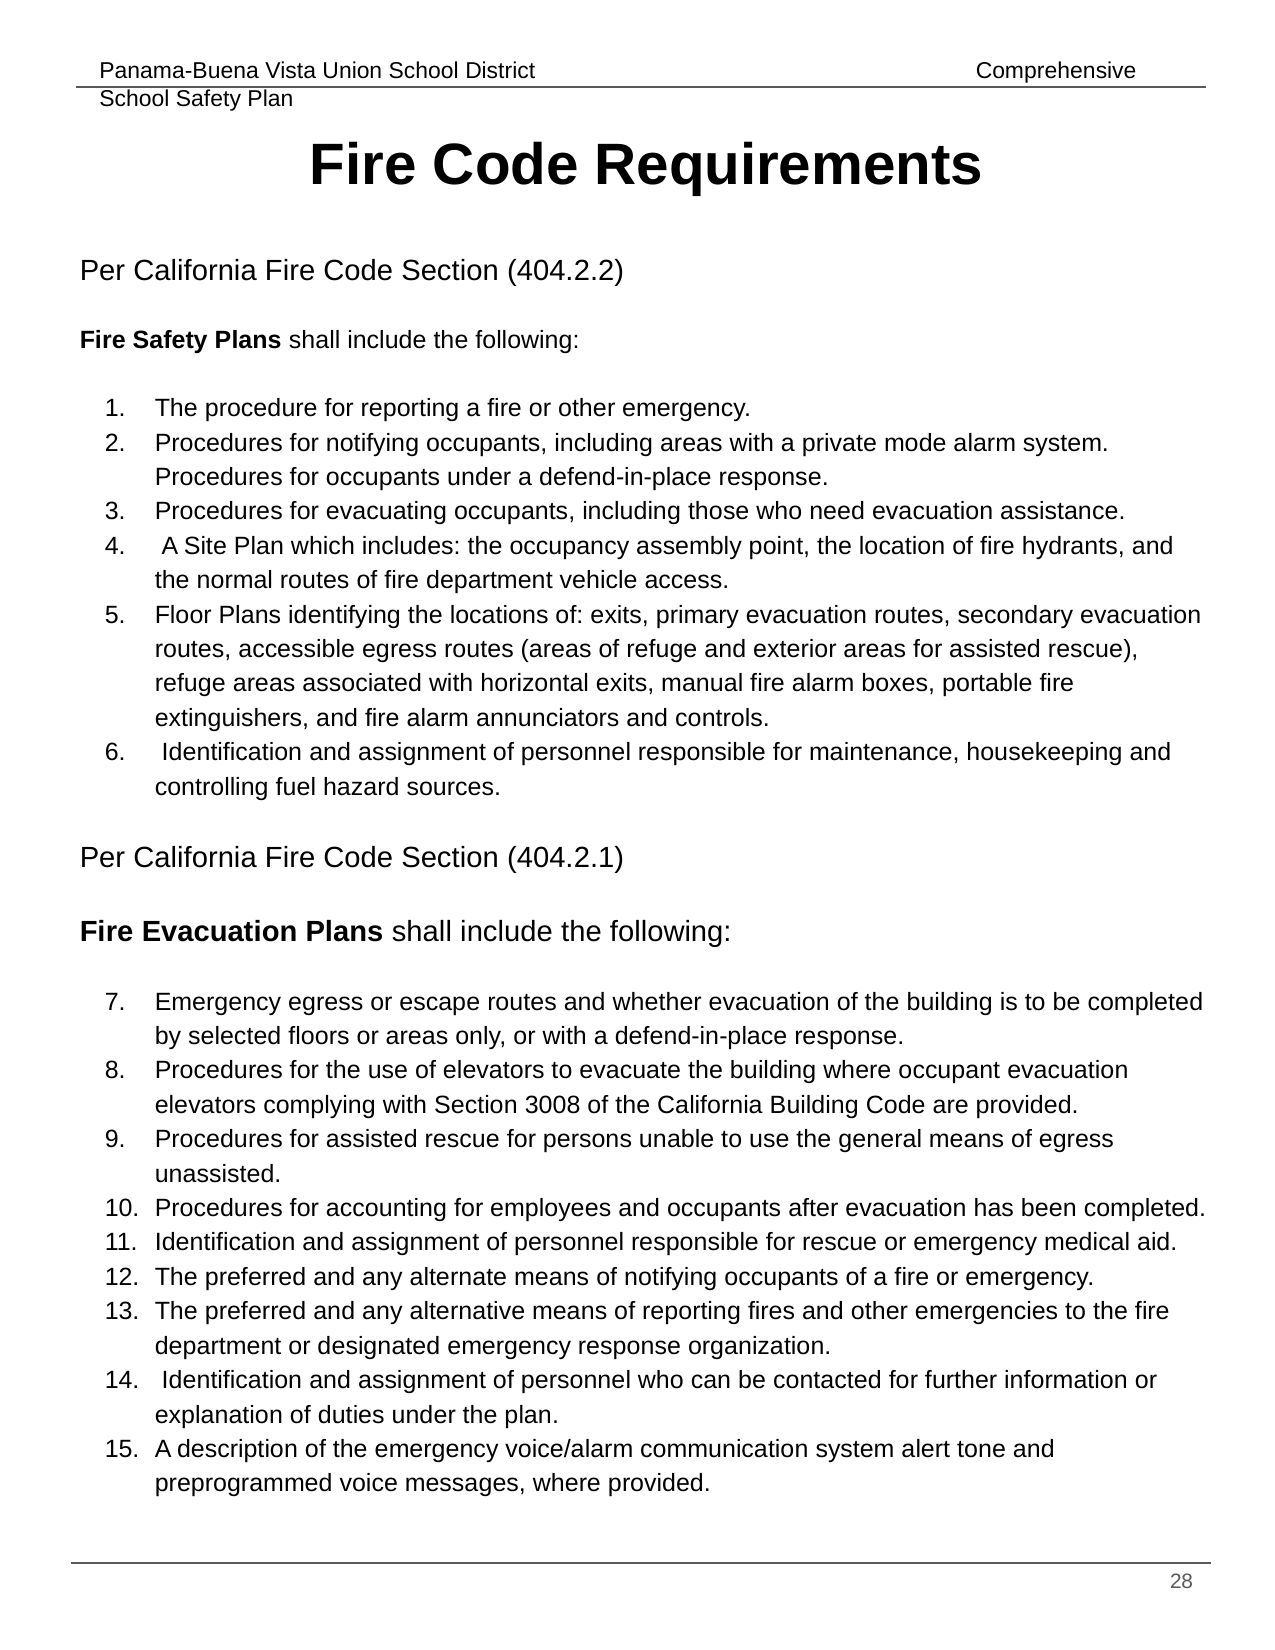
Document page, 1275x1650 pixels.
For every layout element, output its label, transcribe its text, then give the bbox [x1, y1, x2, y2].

text_box Fire Code Requirements [52, 111, 1241, 295]
slide_number ‹#› [1131, 1552, 1208, 1623]
text_box Per California Fire Code Section (404.2.2) Fire Safety Plans shall include the following: The procedure for reporting a fire or other emergency. Procedures for notifying occupants, including areas with a private mode alarm system. Procedures for occupants under a defend-in-place response. Procedures for evacuating occupants, including those who need evacuation assistance. A Site Plan which includes: the occupancy assembly point, the location of fire hydrants, and the normal routes of fire department vehicle access. Floor Plans identifying the locations of: exits, primary evacuation routes, secondary evacuation routes, accessible egress routes (areas of refuge and exterior areas for assisted rescue), refuge areas associated with horizontal exits, manual fire alarm boxes, portable fire extinguishers, and fire alarm annunciators and controls. Identification and assignment of personnel responsible for maintenance, housekeeping and controlling fuel hazard sources. Per California Fire Code Section (404.2.1) Fire Evacuation Plans shall include the following: Emergency egress or escape routes and whether evacuation of the building is to be completed by selected floors or areas only, or with a defend-in-place response. Procedures for the use of elevators to evacuate the building where occupant evacuation elevators complying with Section 3008 of the California Building Code are provided. Procedures for assisted rescue for persons unable to use the general means of egress unassisted. Procedures for accounting for employees and occupants after evacuation has been completed. Identification and assignment of personnel responsible for rescue or emergency medical aid. The preferred and any alternate means of notifying occupants of a fire or emergency. The preferred and any alternative means of reporting fires and other emergencies to the fire department or designated emergency response organization. Identification and assignment of personnel who can be contacted for further information or explanation of duties under the plan. A description of the emergency voice/alarm communication system alert tone and preprogrammed voice messages, where provided. [64, 230, 1230, 1327]
